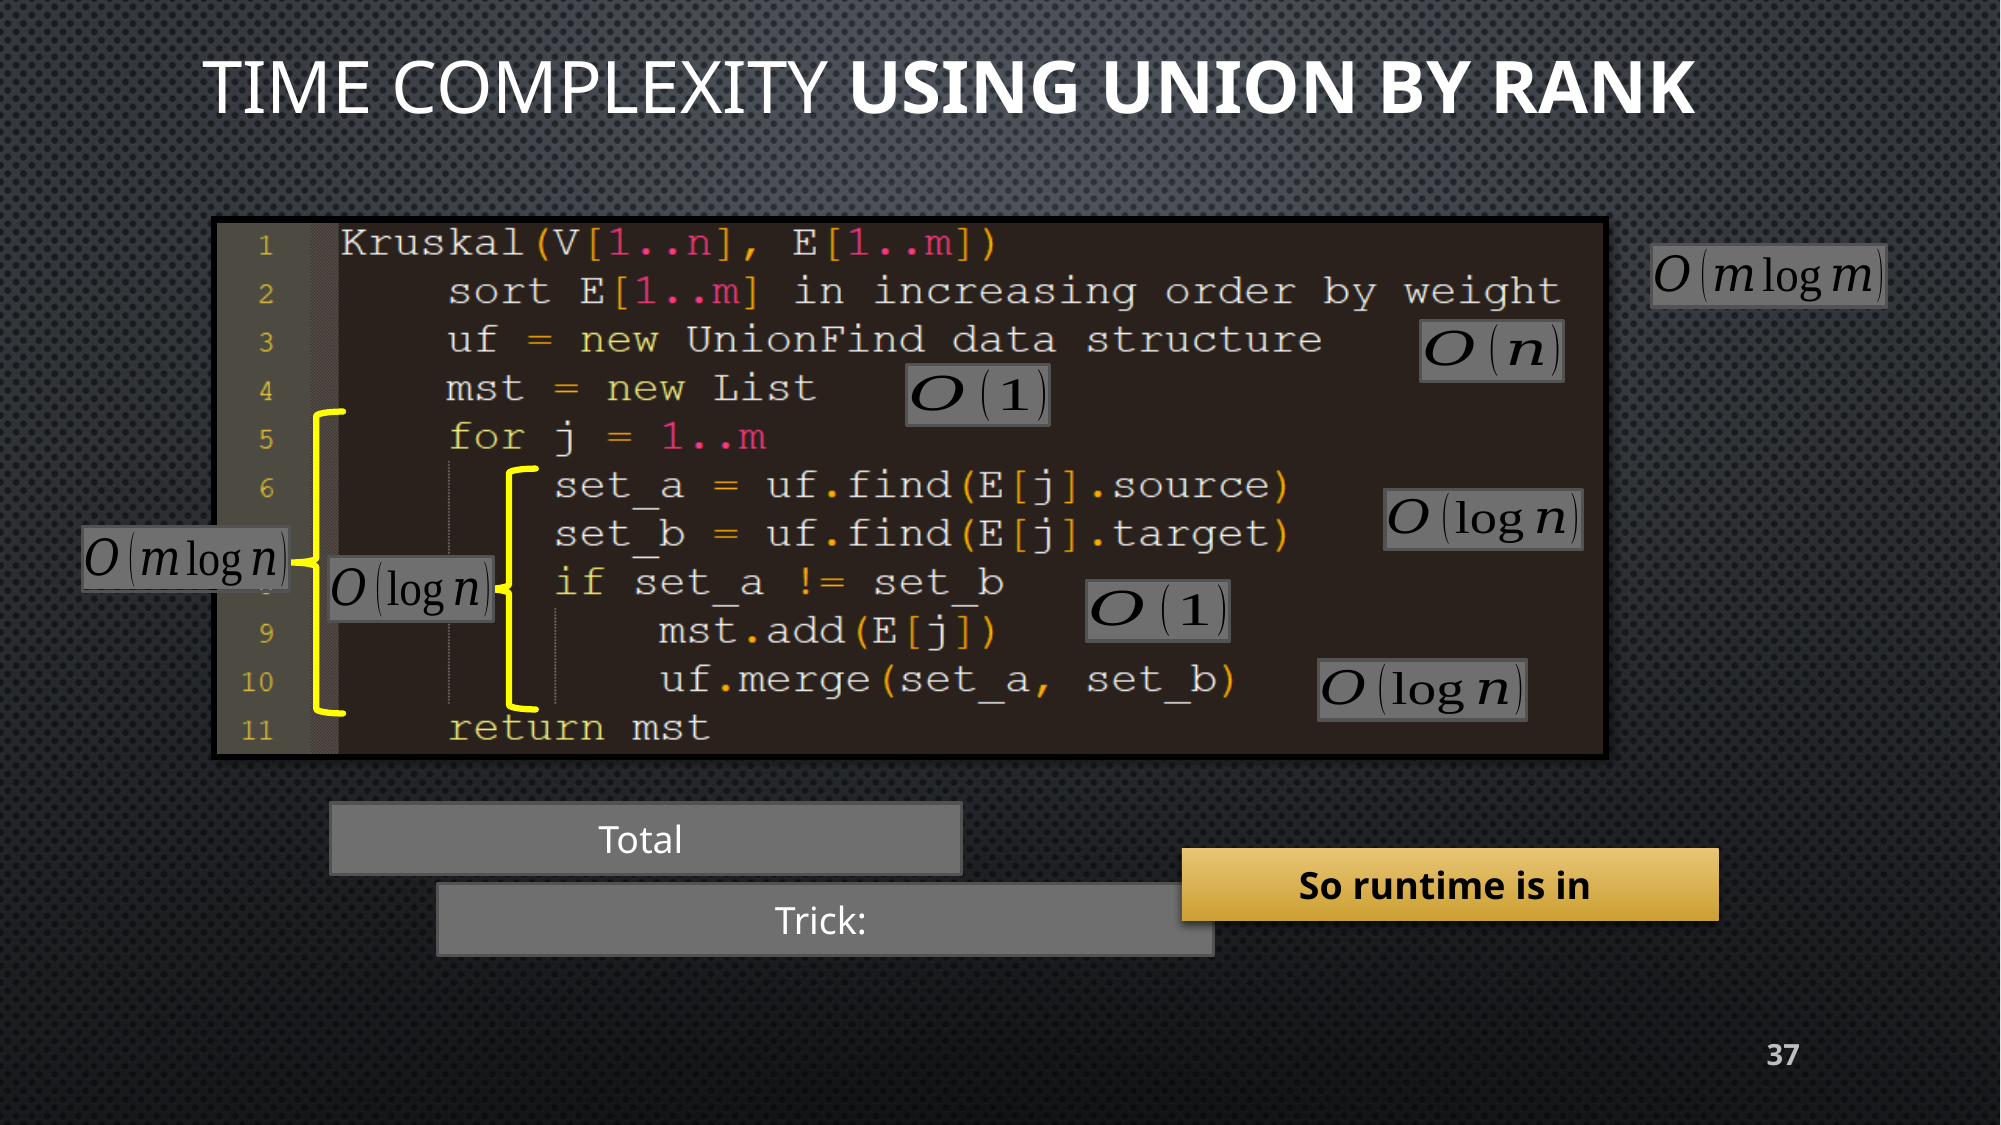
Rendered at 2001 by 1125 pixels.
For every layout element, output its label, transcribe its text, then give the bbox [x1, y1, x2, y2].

title Time complexity using Union by rank [187, 0, 1813, 169]
picture [216, 222, 1604, 755]
slide_number 37 [1724, 1026, 1816, 1087]
